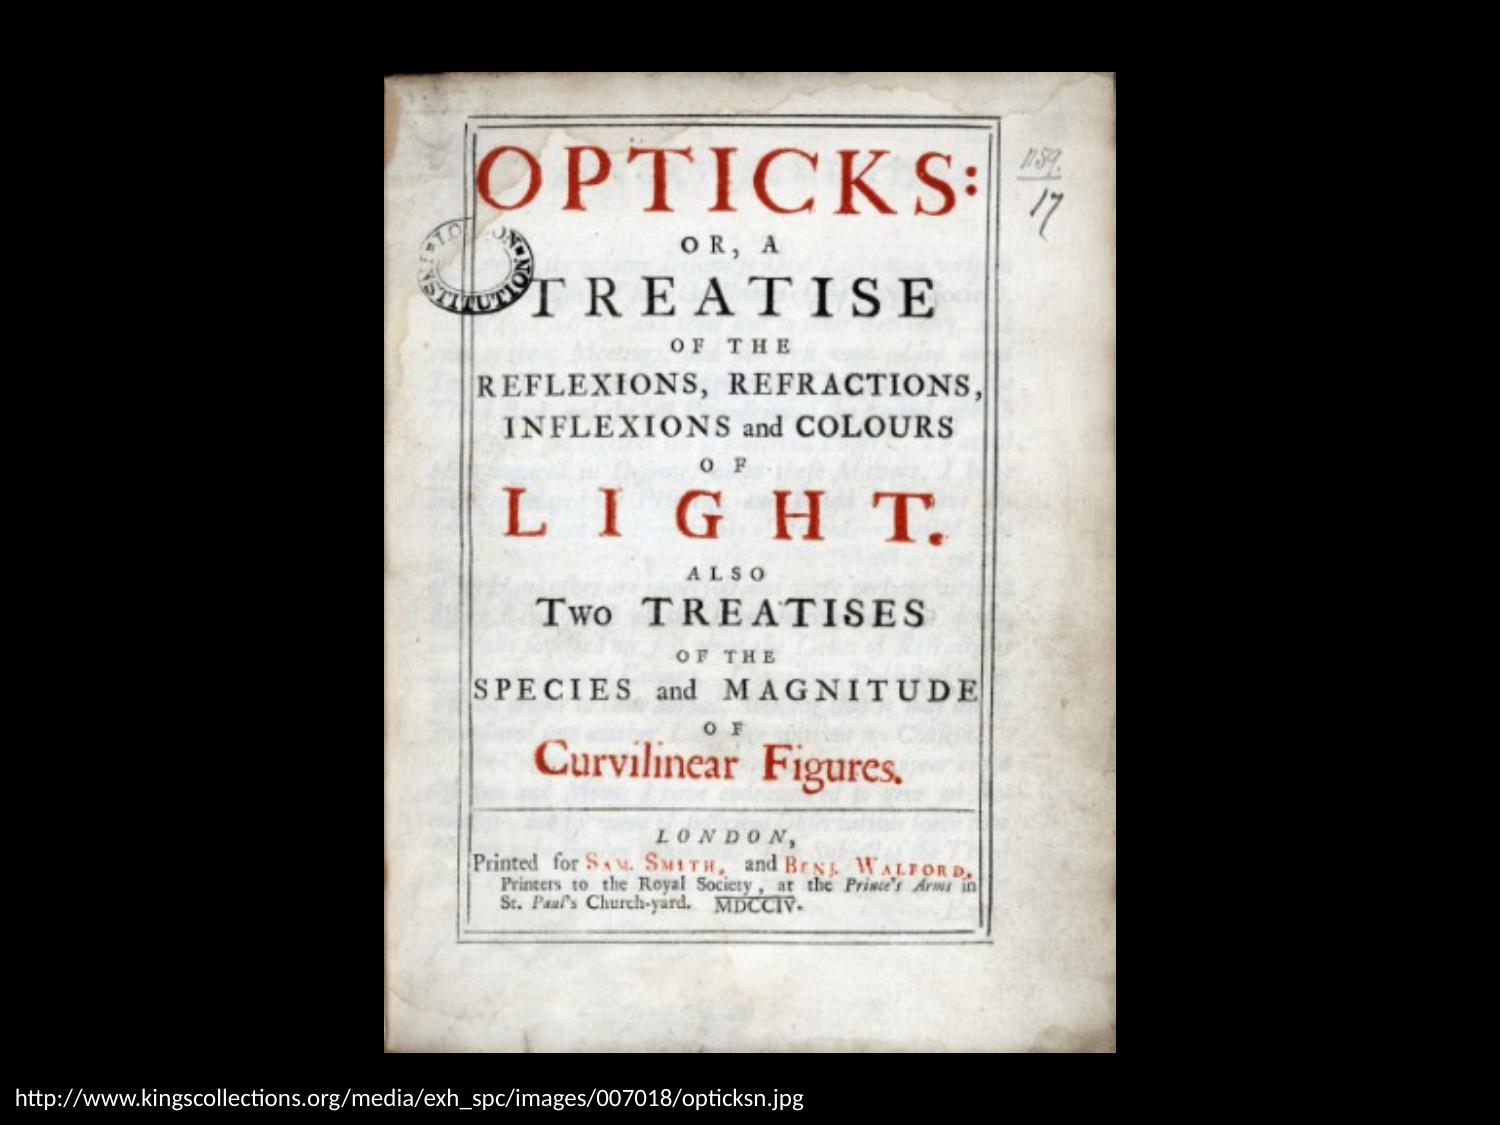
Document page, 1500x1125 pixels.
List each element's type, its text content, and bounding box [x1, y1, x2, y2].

text_box http://www.kingscollections.org/media/exh_spc/images/007018/opticksn.jpg [0, 1074, 1147, 1120]
picture [384, 72, 1116, 1053]
